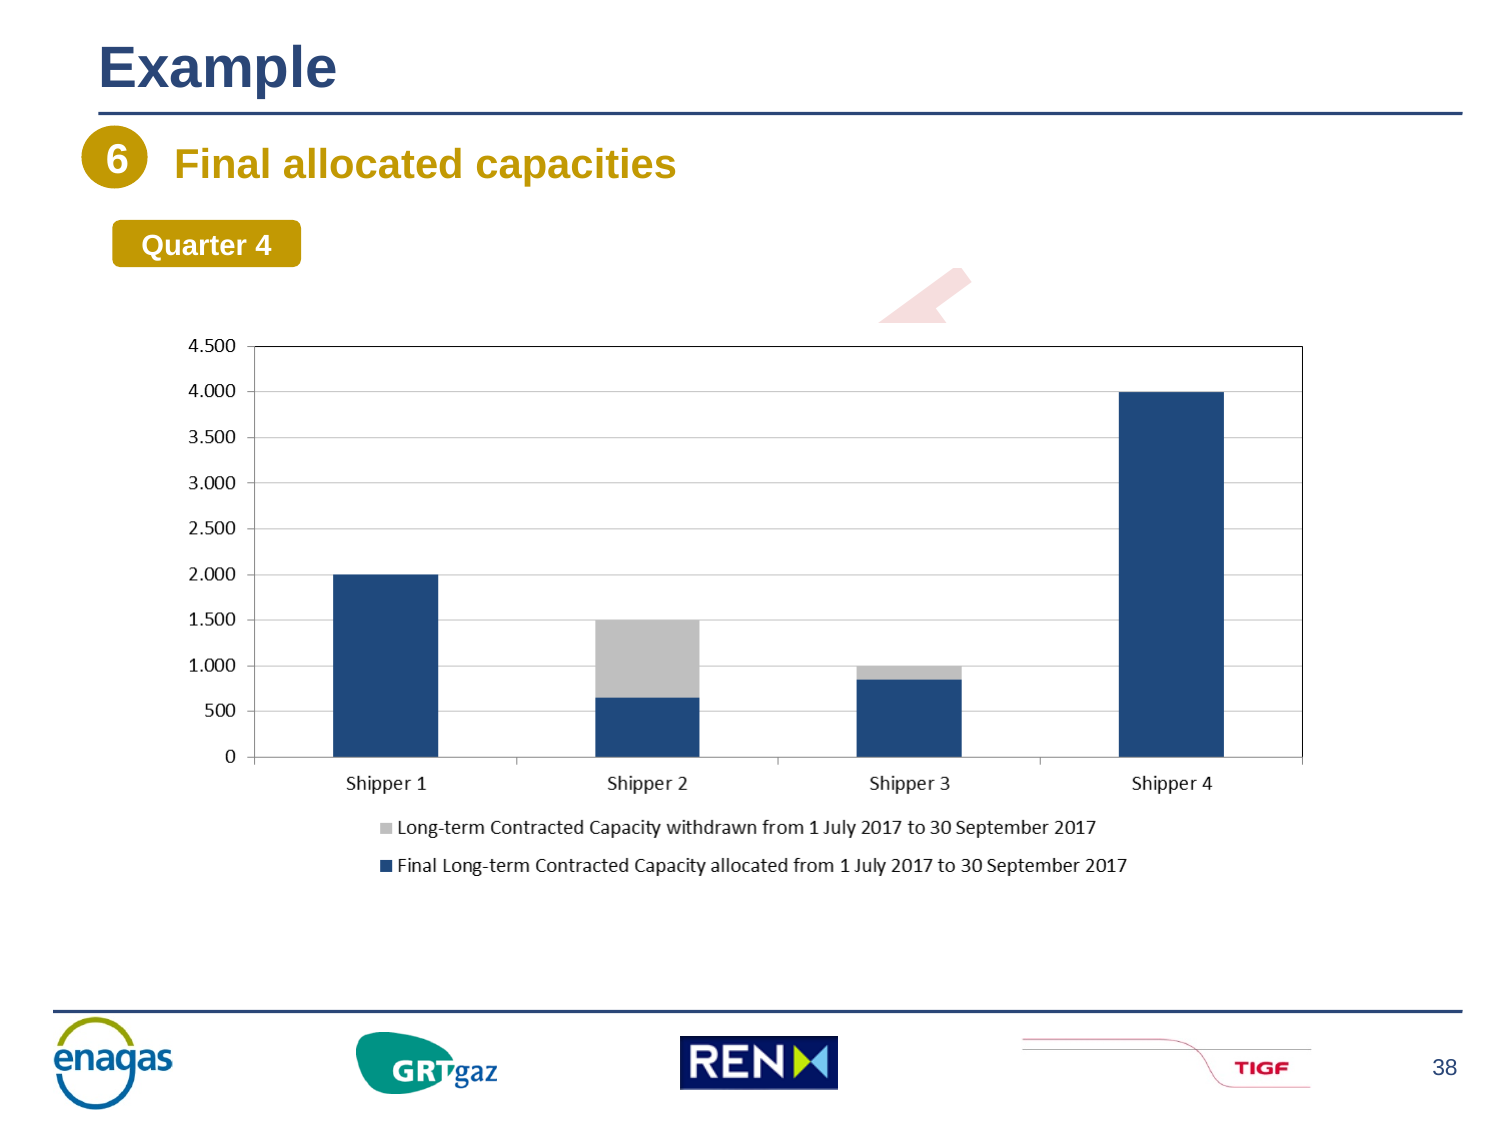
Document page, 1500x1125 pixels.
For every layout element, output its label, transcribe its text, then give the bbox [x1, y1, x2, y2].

picture [53, 1016, 173, 1110]
picture [680, 1036, 838, 1090]
text_box Quarter 4 [112, 219, 302, 268]
picture [1021, 1038, 1312, 1088]
text_box 6 [81, 125, 148, 189]
picture [356, 1032, 497, 1094]
picture [174, 322, 1326, 894]
text_box Final allocated capacities [159, 129, 1376, 195]
title Example [98, 39, 1466, 100]
